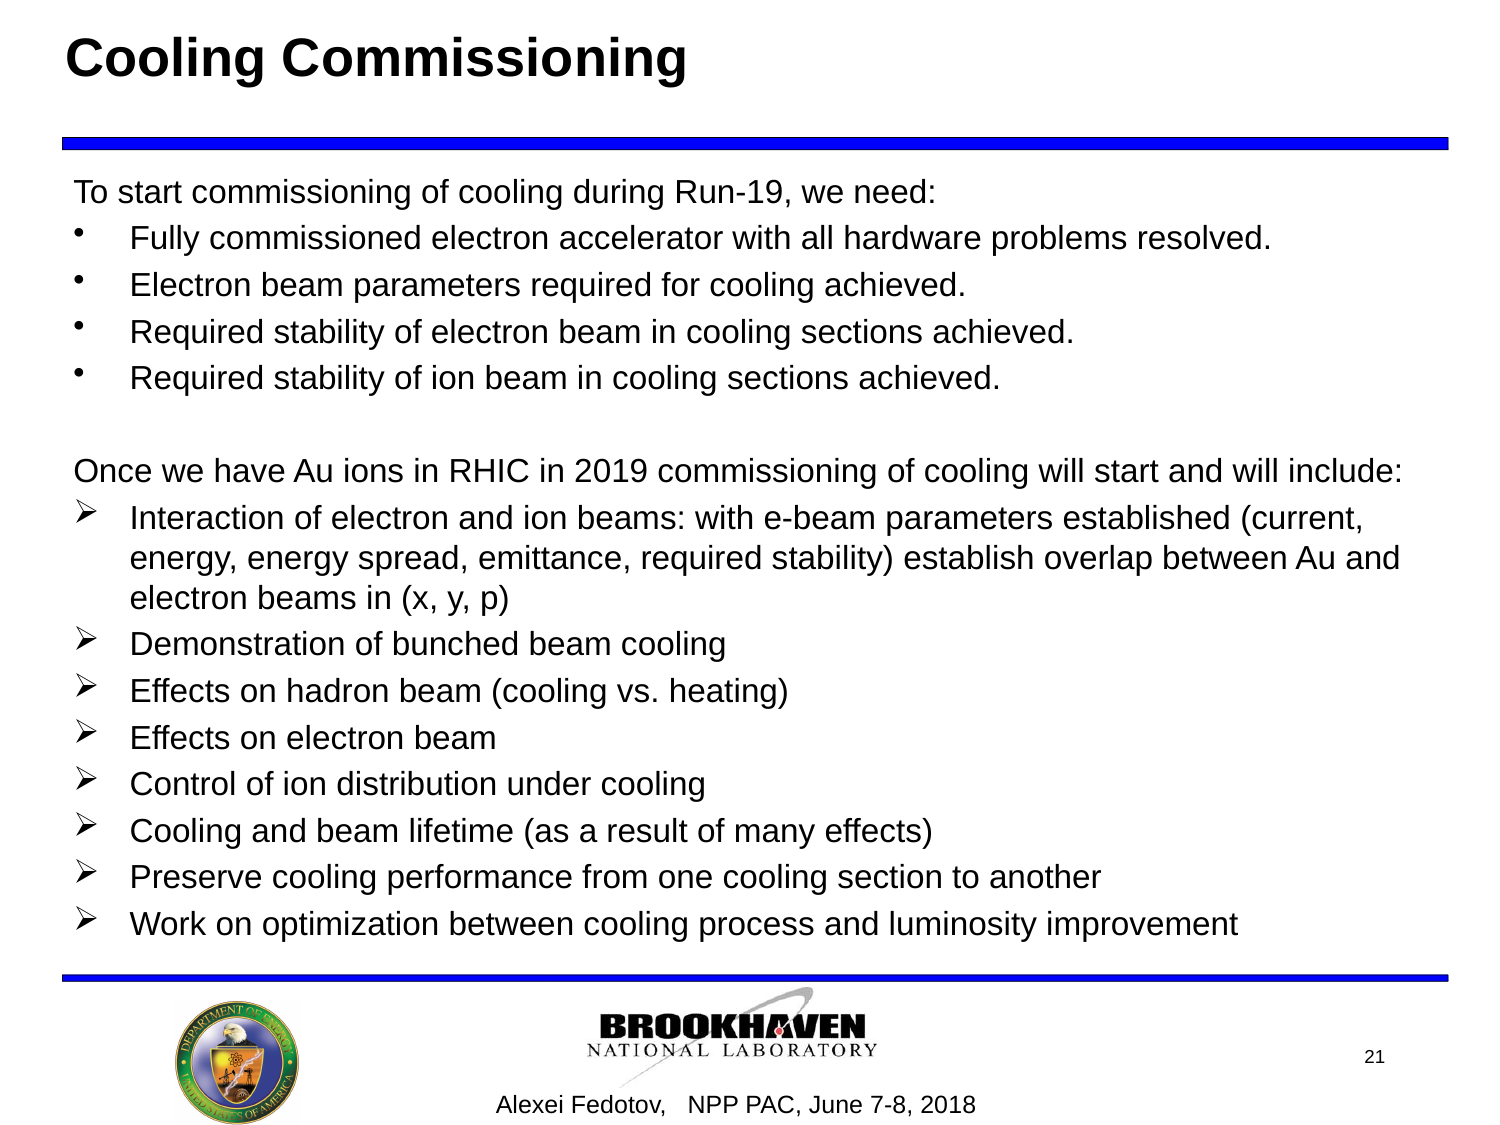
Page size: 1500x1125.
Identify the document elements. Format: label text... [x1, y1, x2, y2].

title Cooling Commissioning [49, 0, 1263, 130]
slide_number 21 [1299, 1037, 1450, 1088]
list To start commissioning of cooling during Run-19, we need: Fully commissioned electron accelerator with all hardware problems resolved. Electron beam parameters required for cooling achieved. Required stability of electron beam in cooling sections achieved. Required stability of ion beam in cooling sections achieved. Once we have Au ions in RHIC in 2019 commissioning of cooling will start and will include: Interaction of electron and ion beams: with e-beam parameters established (current, energy, energy spread, emittance, required stability) establish overlap between Au and electron beams in (x, y, p) Demonstration of bunched beam cooling Effects on hadron beam (cooling vs. heating) Effects on electron beam Control of ion distribution under cooling Cooling and beam lifetime (as a result of many effects) Preserve cooling performance from one cooling section to another Work on optimization between cooling process and luminosity improvement [58, 162, 1446, 926]
picture [587, 987, 877, 1088]
picture [174, 1000, 300, 1125]
